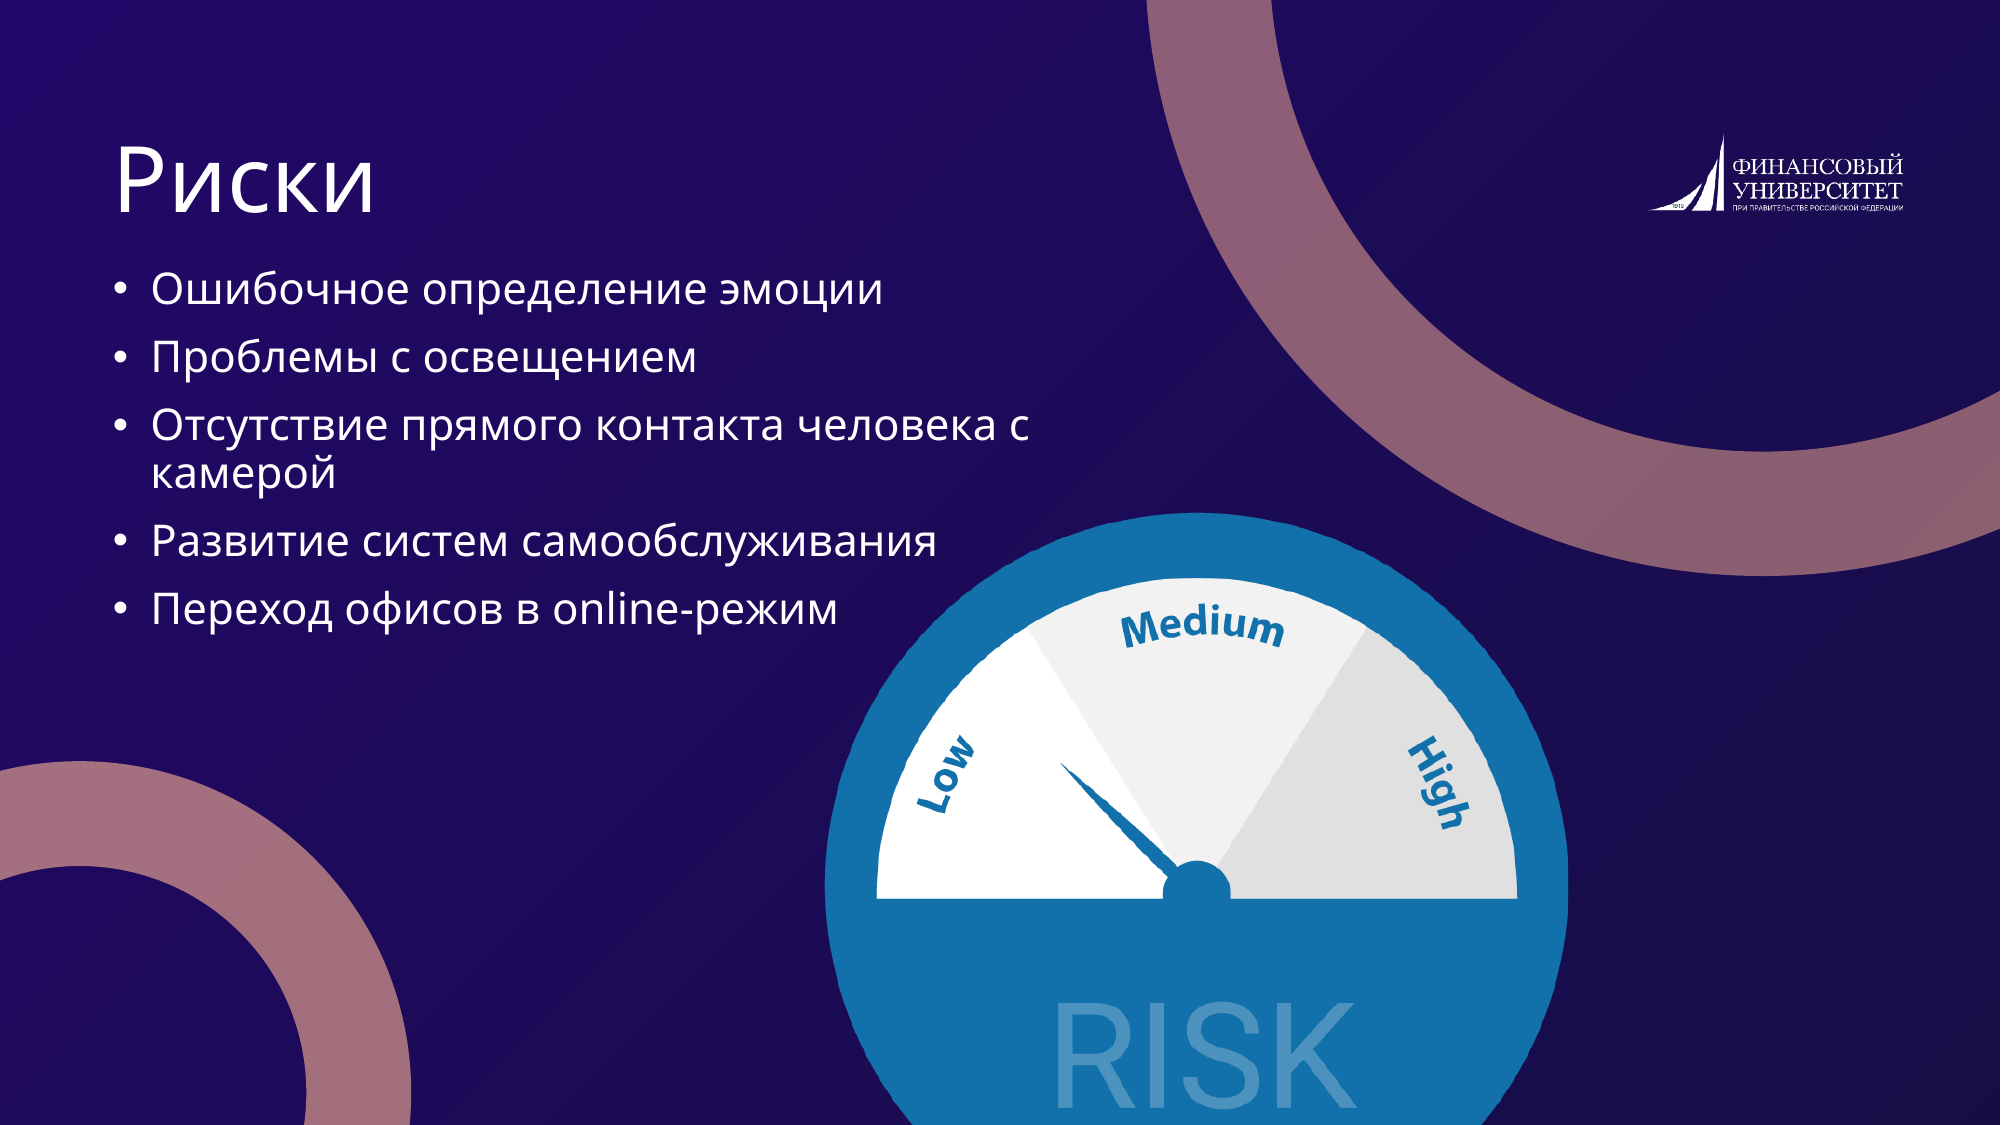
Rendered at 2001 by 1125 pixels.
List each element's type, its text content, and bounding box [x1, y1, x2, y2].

list Ошибочное определение эмоции Проблемы с освещением Отсутствие прямого контакта человека с камерой Развитие систем самообслуживания Переход офисов в online-режим [97, 259, 1197, 762]
picture [824, 509, 1569, 1125]
text_box [0, 760, 413, 1125]
text_box [1241, 292, 2000, 578]
text_box [1145, 0, 1285, 74]
picture [1647, 129, 1903, 212]
title Риски [97, 74, 1823, 292]
